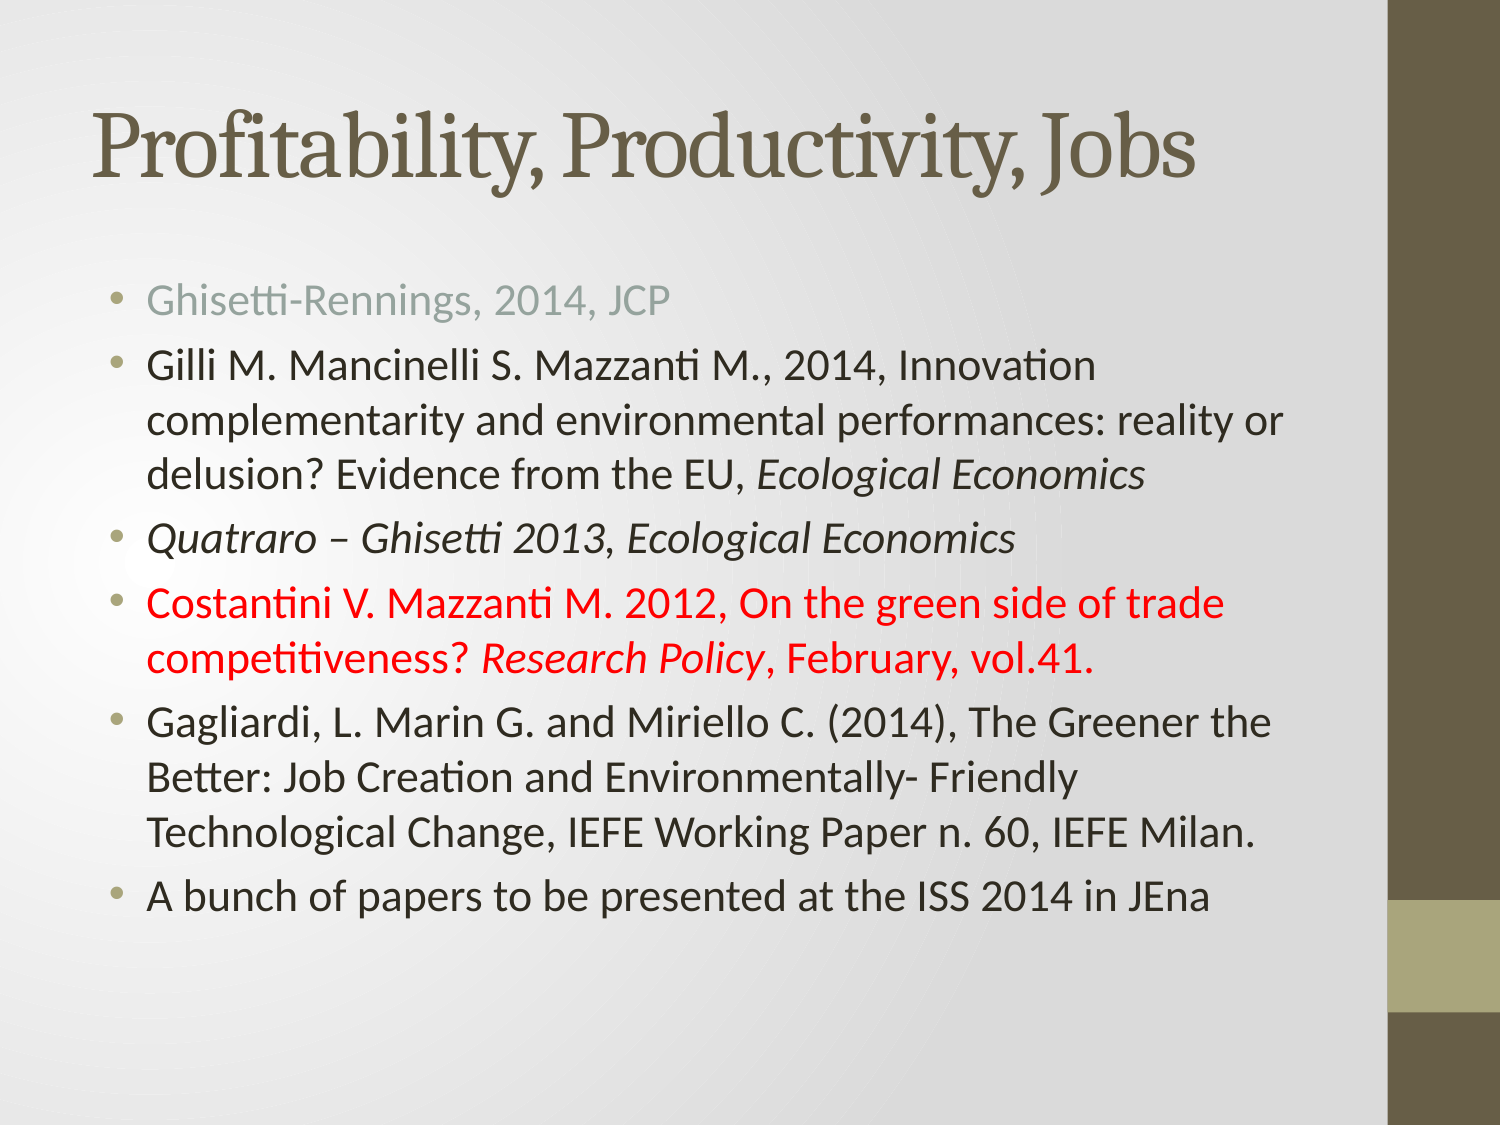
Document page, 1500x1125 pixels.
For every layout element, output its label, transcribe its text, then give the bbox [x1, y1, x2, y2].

list Ghisetti-Rennings, 2014, JCP Gilli M. Mancinelli S. Mazzanti M., 2014, Innovation complementarity and environmental performances: reality or delusion? Evidence from the EU, Ecological Economics Quatraro – Ghisetti 2013, Ecological Economics Costantini V. Mazzanti M. 2012, On the green side of trade competitiveness? Research Policy, February, vol.41. Gagliardi, L. Marin G. and Miriello C. (2014), The Greener the Better: Job Creation and Environmentally- Friendly Technological Change, IEFE Working Paper n. 60, IEFE Milan. A bunch of papers to be presented at the ISS 2014 in JEna [75, 262, 1325, 1050]
title Profitability, Productivity, Jobs [75, 45, 1325, 233]
